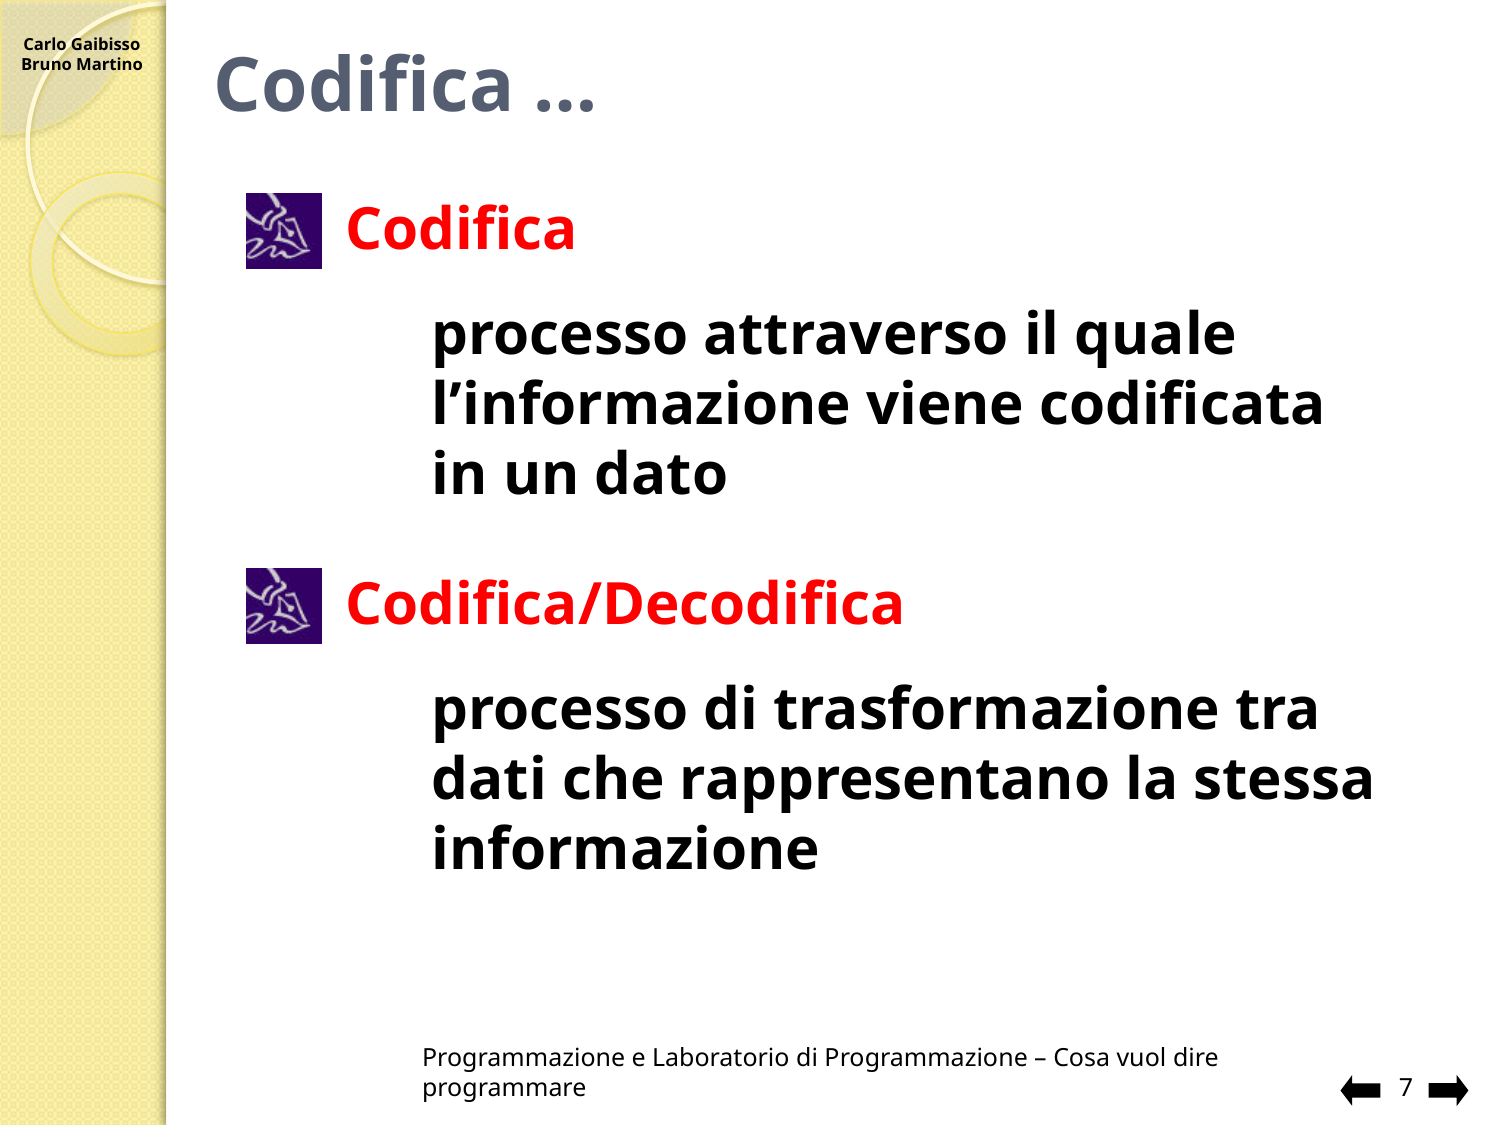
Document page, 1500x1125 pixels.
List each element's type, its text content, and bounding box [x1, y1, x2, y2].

footer Programmazione e Laboratorio di Programmazione – Cosa vuol dire programmare [407, 1030, 1310, 1109]
title Codifica … [199, 27, 1430, 134]
text_box processo di trasformazione tra dati che rappresentano la stessa informazione [417, 663, 1395, 889]
slide_number 7 [1324, 1034, 1488, 1113]
text_box processo attraverso il quale l’informazione viene codificata in un dato [417, 288, 1395, 514]
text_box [245, 558, 1206, 645]
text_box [245, 183, 1206, 270]
